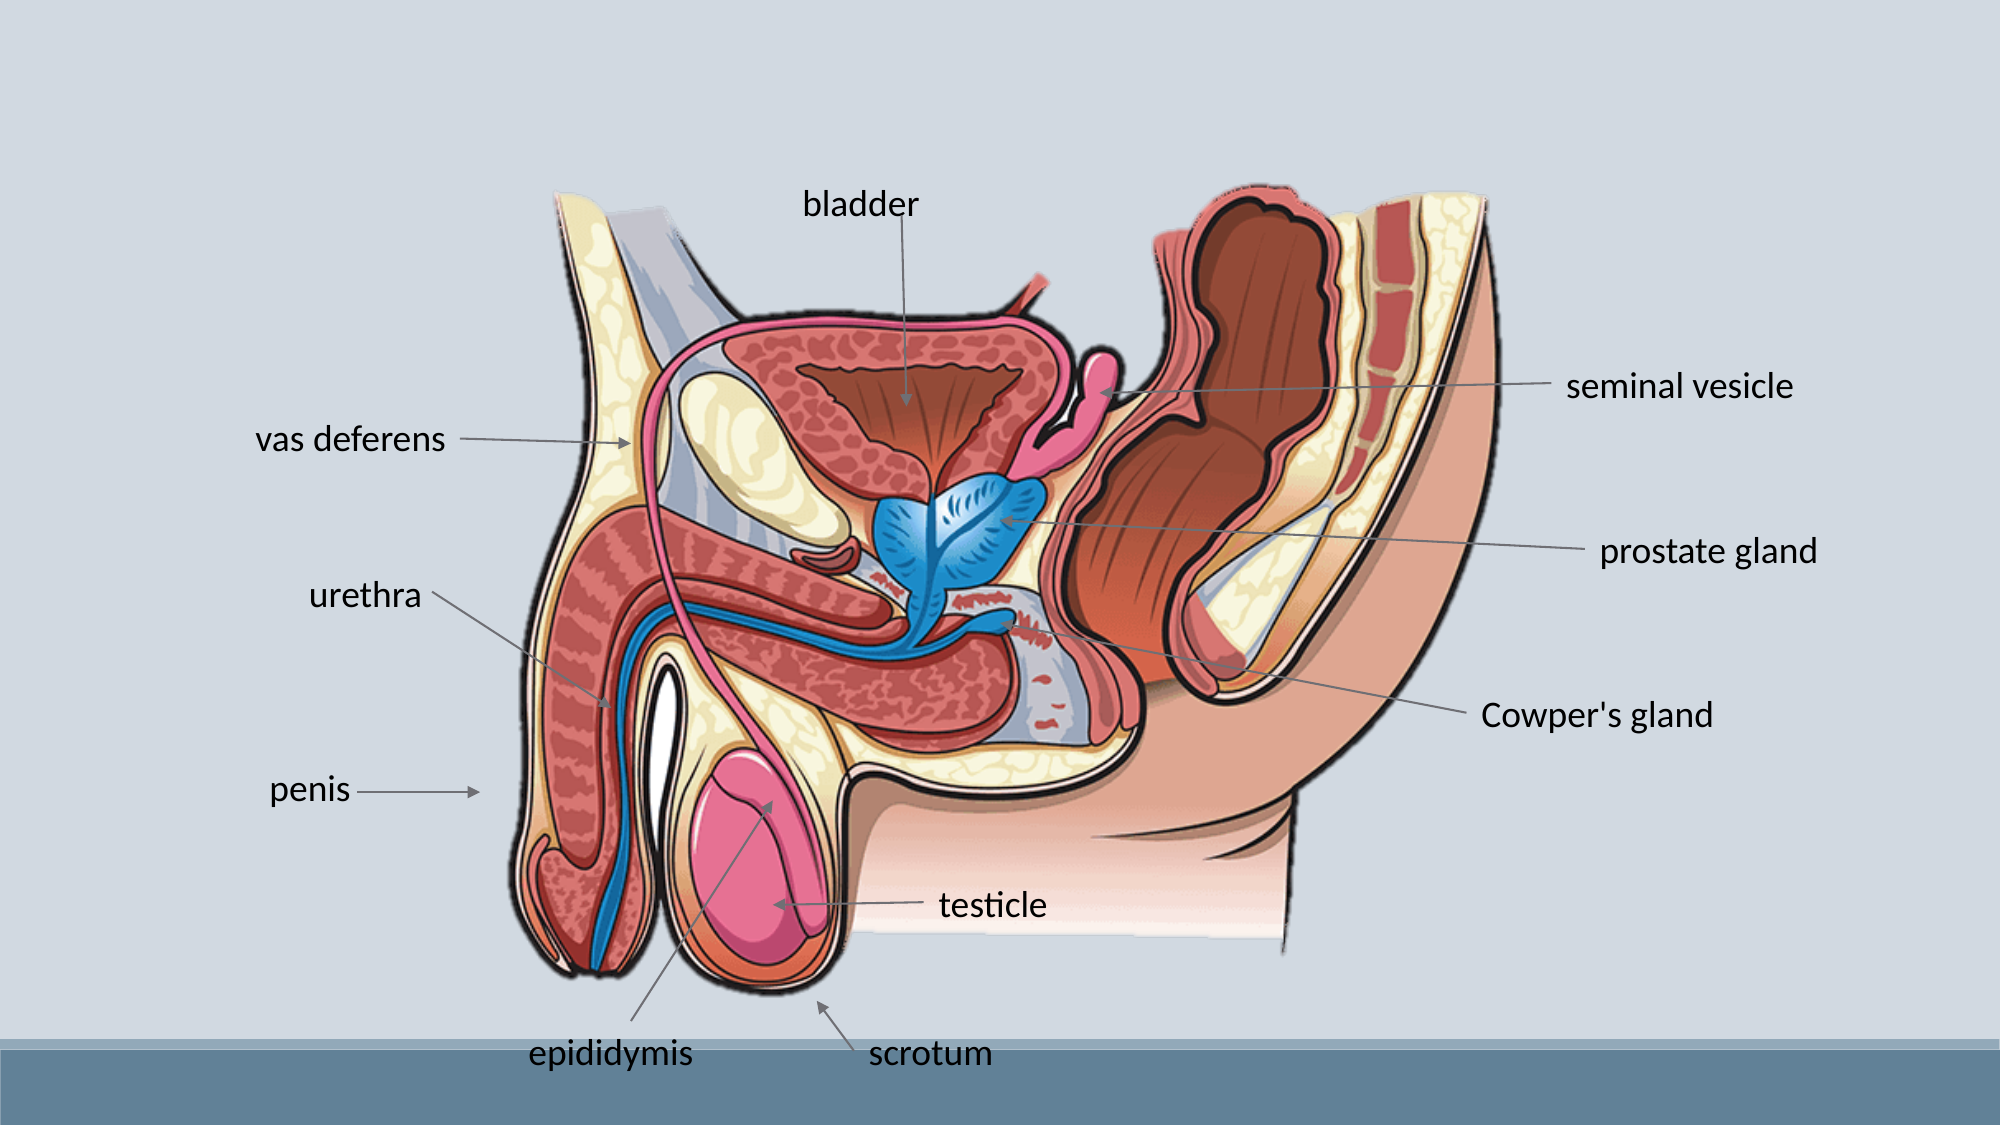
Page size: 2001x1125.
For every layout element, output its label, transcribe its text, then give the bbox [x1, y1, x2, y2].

text_box scrotum [853, 1026, 1146, 1081]
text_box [431, 591, 612, 709]
text_box prostate gland [1584, 519, 1891, 579]
text_box seminal vesicle [1556, 353, 1848, 413]
text_box penis [254, 756, 495, 816]
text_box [459, 438, 632, 444]
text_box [816, 1000, 855, 1052]
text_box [630, 799, 774, 1022]
text_box urethra [294, 562, 460, 623]
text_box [1098, 382, 1552, 394]
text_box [901, 214, 908, 407]
text_box vas deferens [240, 406, 495, 467]
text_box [999, 519, 1586, 550]
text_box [999, 622, 1467, 714]
text_box epididymis [513, 1026, 749, 1081]
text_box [782, 902, 925, 906]
text_box Cowper's gland [1556, 682, 1777, 743]
picture [498, 81, 1546, 1018]
